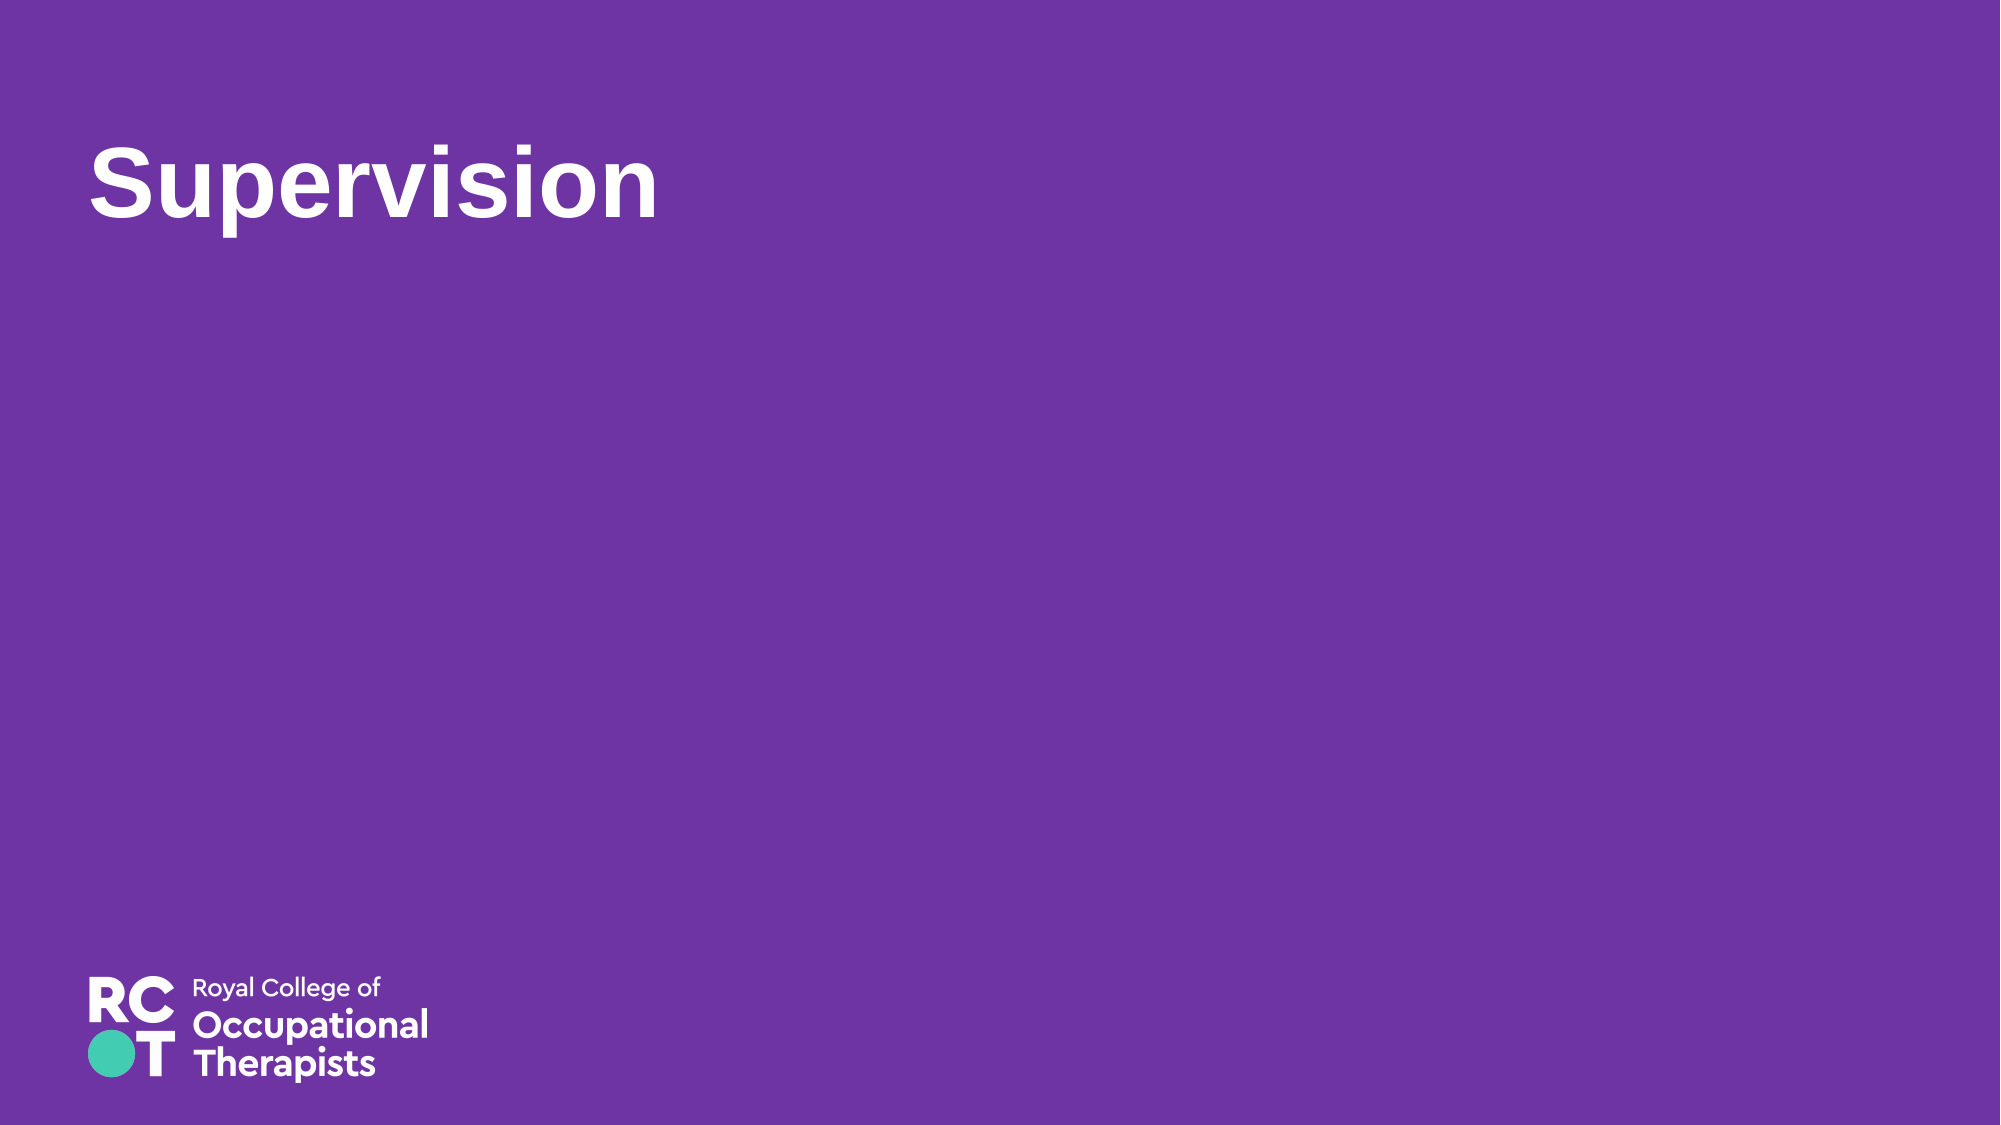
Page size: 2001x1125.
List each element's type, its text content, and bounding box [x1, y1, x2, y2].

title Supervision [88, 131, 1917, 350]
picture [88, 976, 427, 1083]
